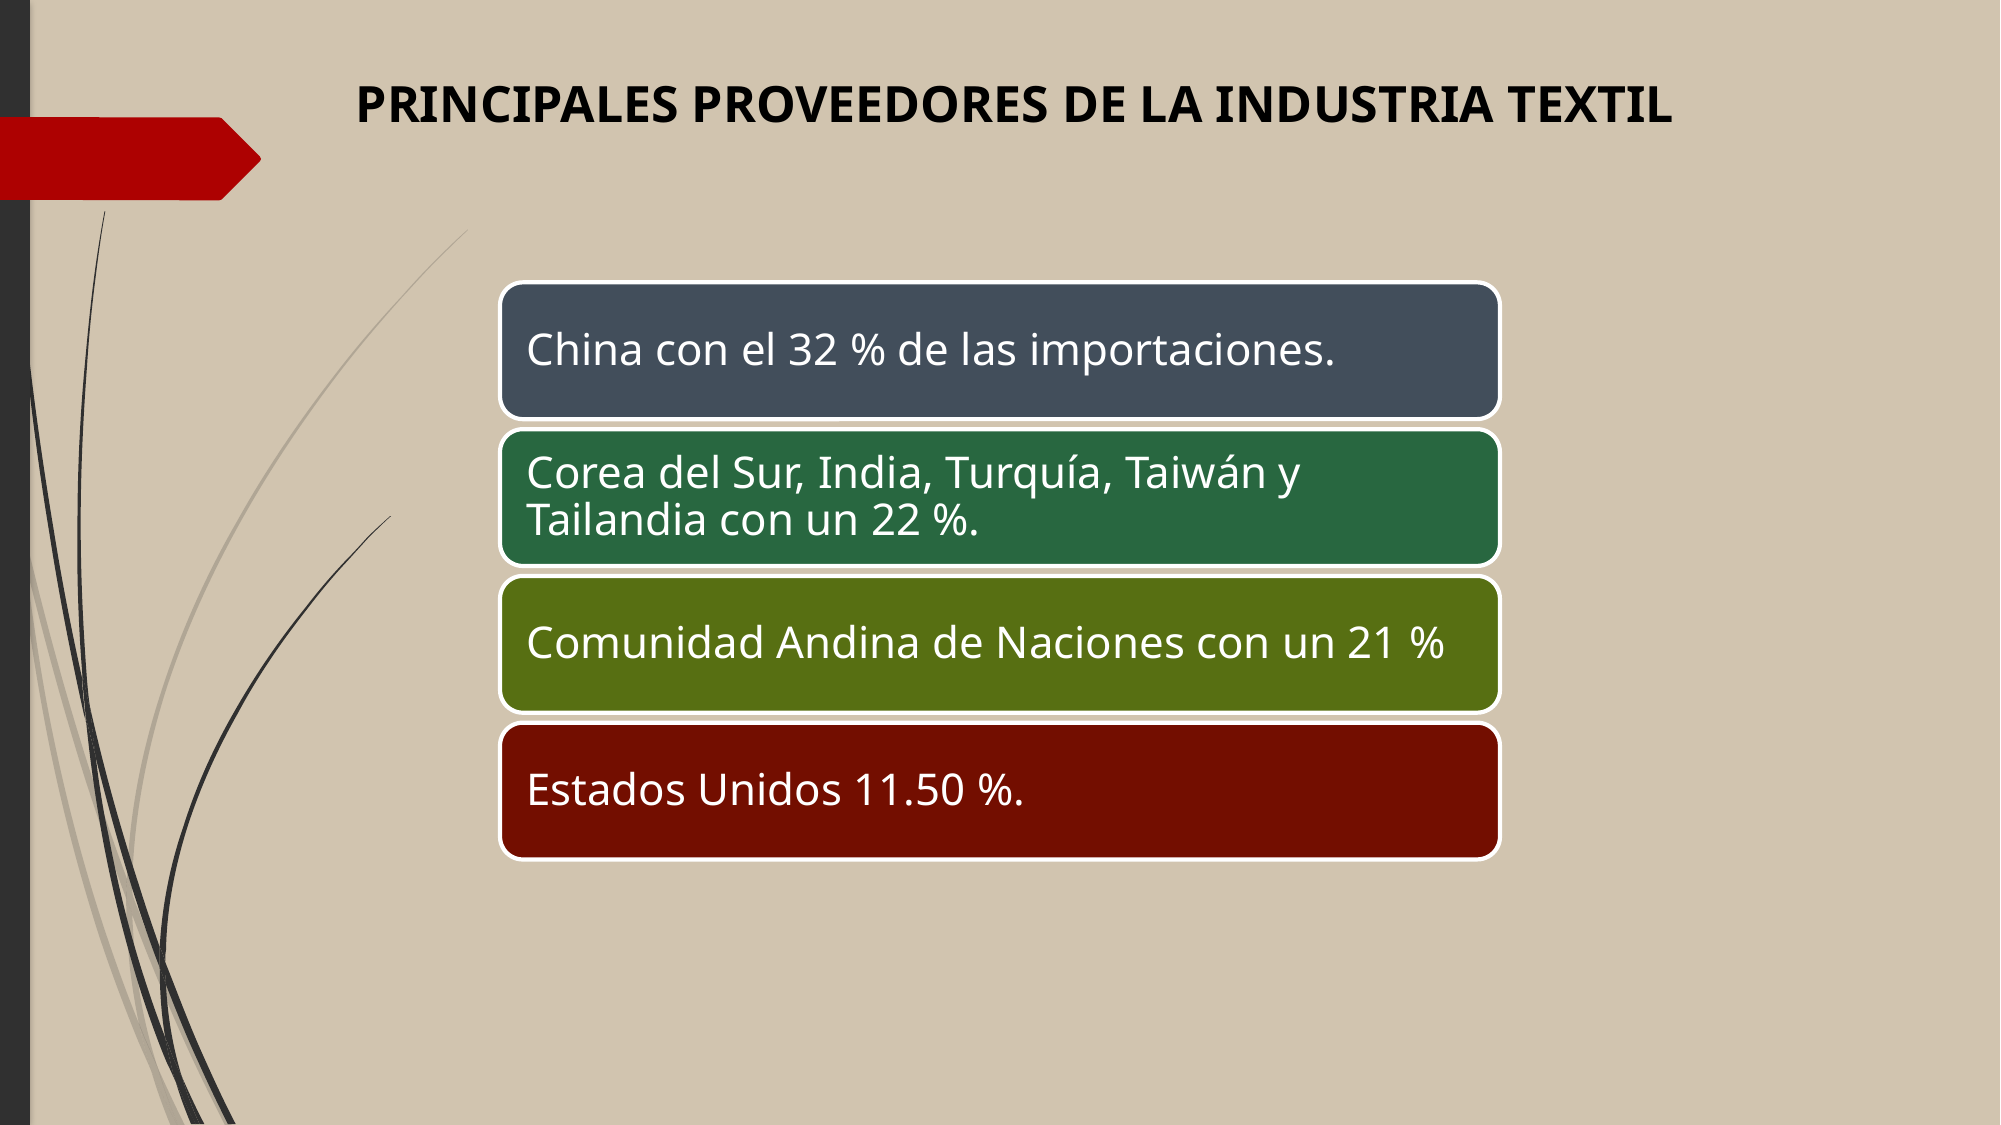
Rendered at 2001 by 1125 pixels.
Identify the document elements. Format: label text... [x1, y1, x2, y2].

text_box PRINCIPALES PROVEEDORES DE LA INDUSTRIA TEXTIL [232, 65, 1798, 141]
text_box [499, 279, 1501, 863]
